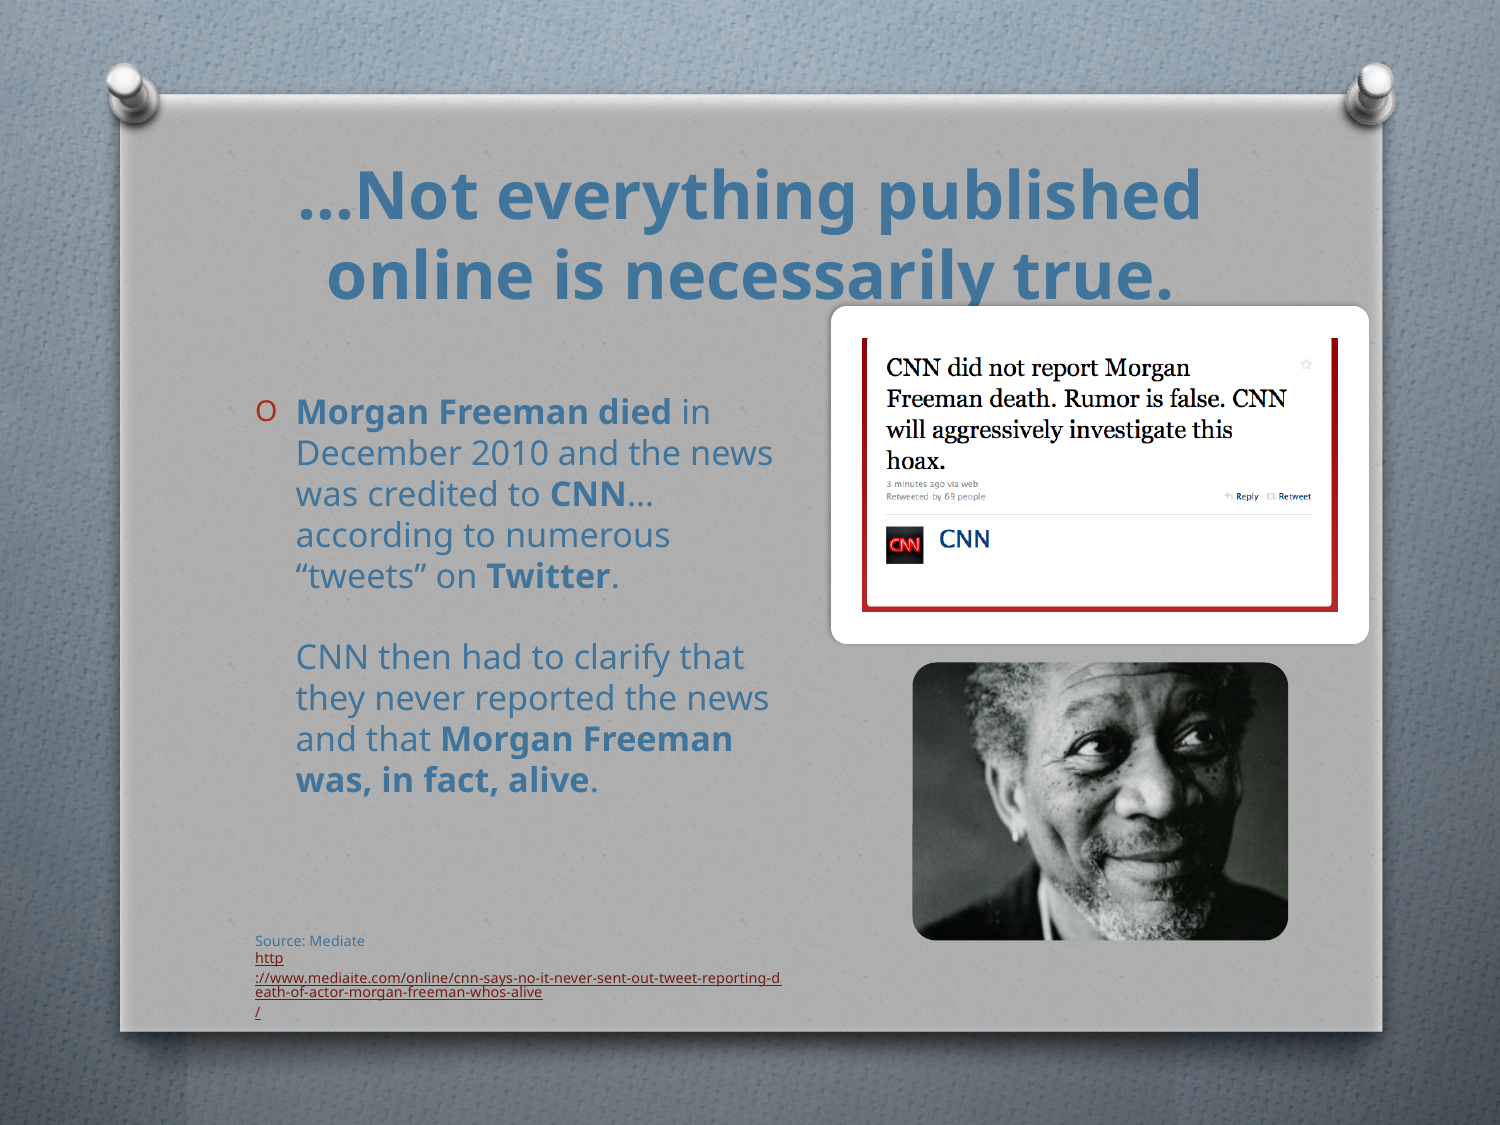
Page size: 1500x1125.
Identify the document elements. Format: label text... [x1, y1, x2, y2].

picture [862, 337, 1338, 613]
picture [912, 662, 1289, 941]
picture [75, 31, 197, 152]
title …Not everything published online is necessarily true. [179, 133, 1323, 332]
picture [1317, 35, 1439, 156]
list Morgan Freeman died in December 2010 and the news was credited to CNN… according to numerous “tweets” on Twitter. CNN then had to clarify that they never reported the news and that Morgan Freeman was, in fact, alive. Source: Mediate http://www.mediaite.com/online/cnn-says-no-it-never-sent-out-tweet-reporting-death-of-actor-morgan-freeman-whos-alive/ [239, 347, 801, 1026]
